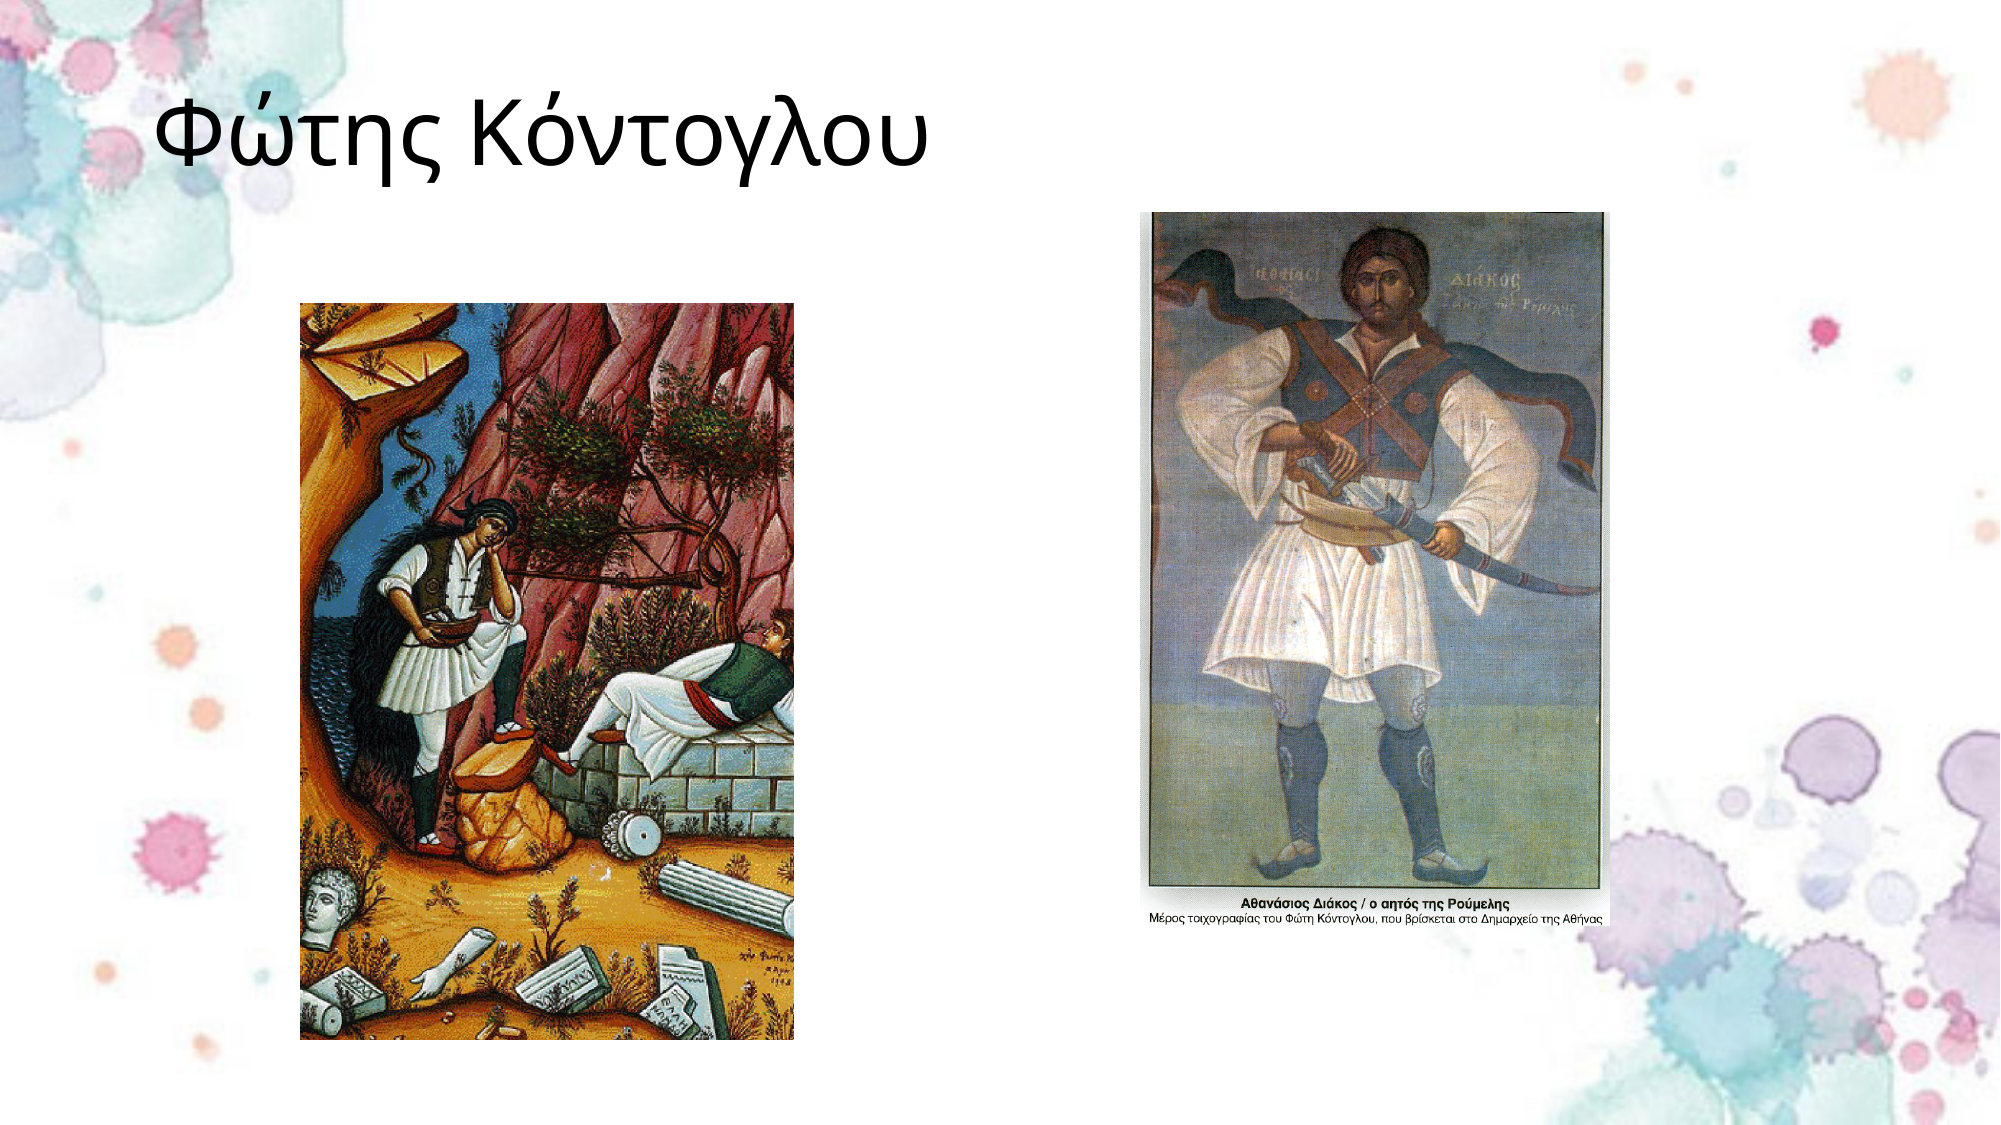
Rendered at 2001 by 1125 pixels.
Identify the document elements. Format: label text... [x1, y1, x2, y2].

title Φώτης Κόντογλου [137, 59, 1863, 213]
picture [0, 0, 2001, 1125]
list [300, 303, 794, 1040]
